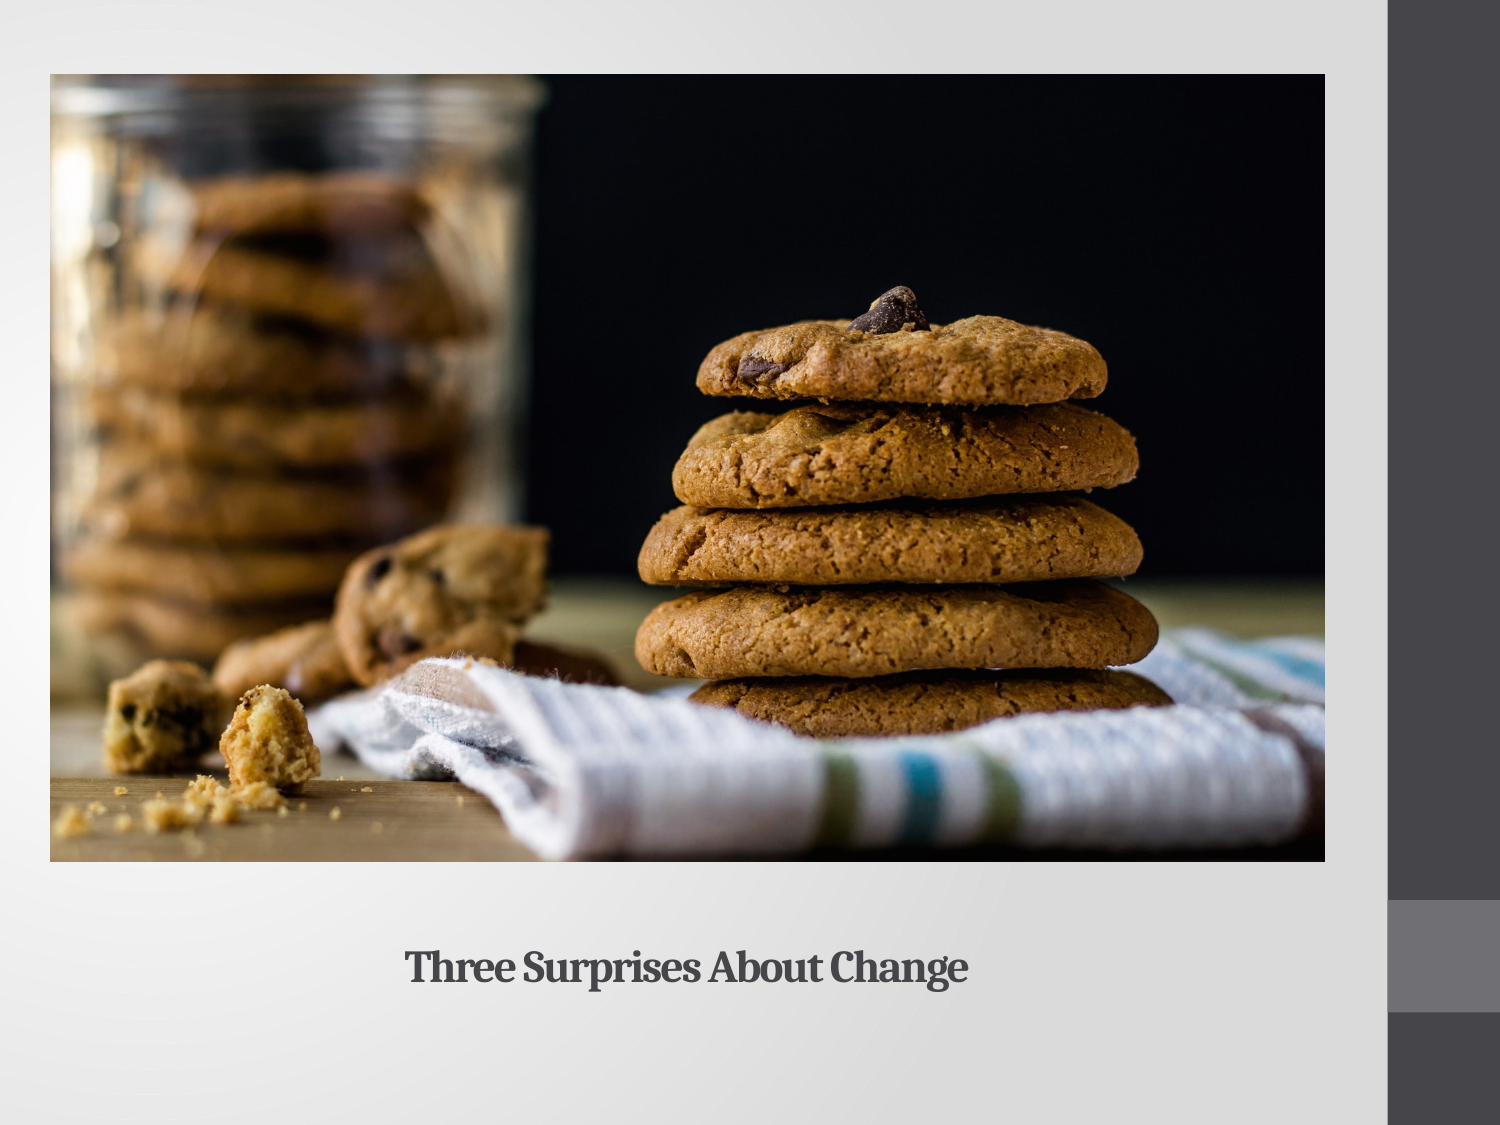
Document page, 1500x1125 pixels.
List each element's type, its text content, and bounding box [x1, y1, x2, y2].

title Three Surprises About Change [50, 901, 1325, 999]
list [49, 61, 1326, 874]
